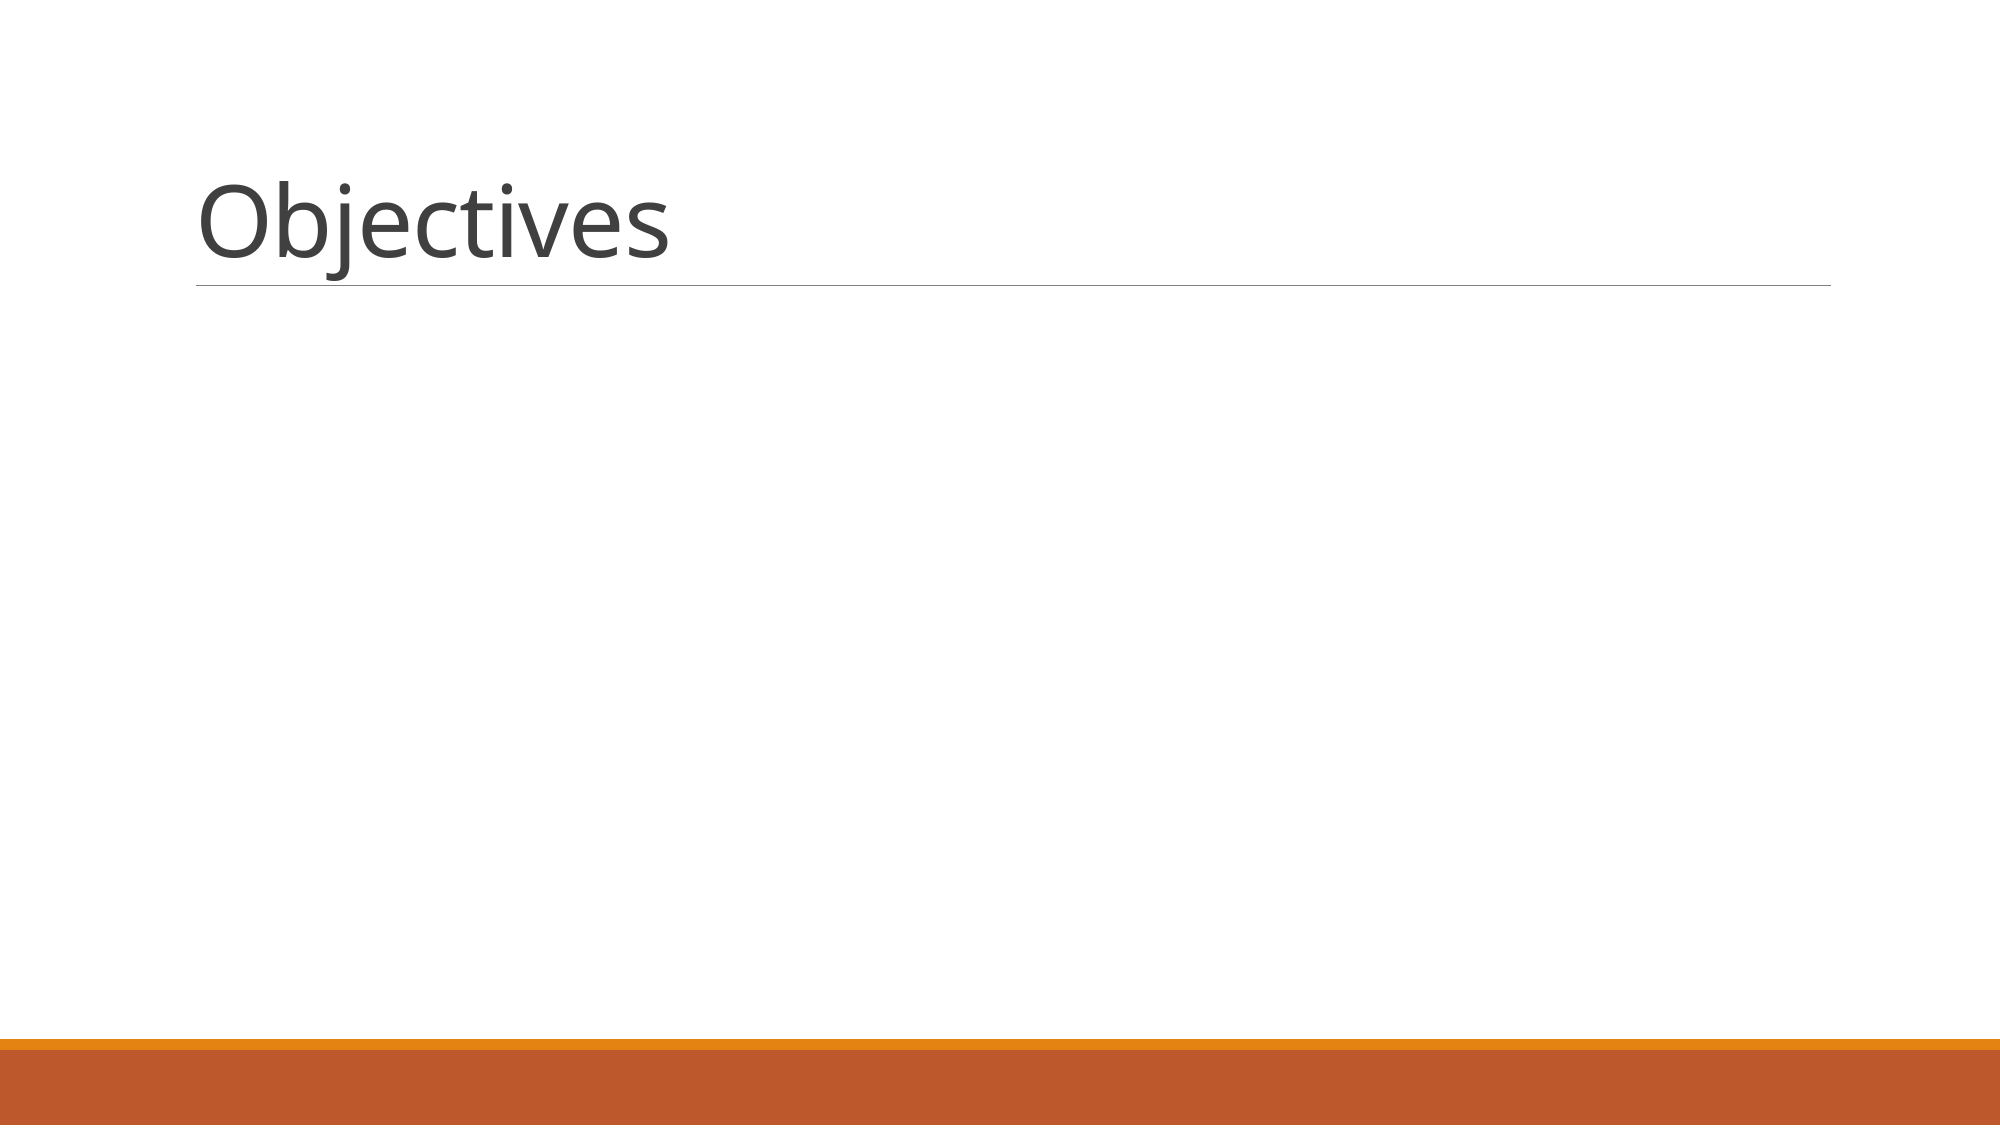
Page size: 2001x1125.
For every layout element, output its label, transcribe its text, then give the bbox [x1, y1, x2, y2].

title Objectives [180, 47, 1830, 285]
